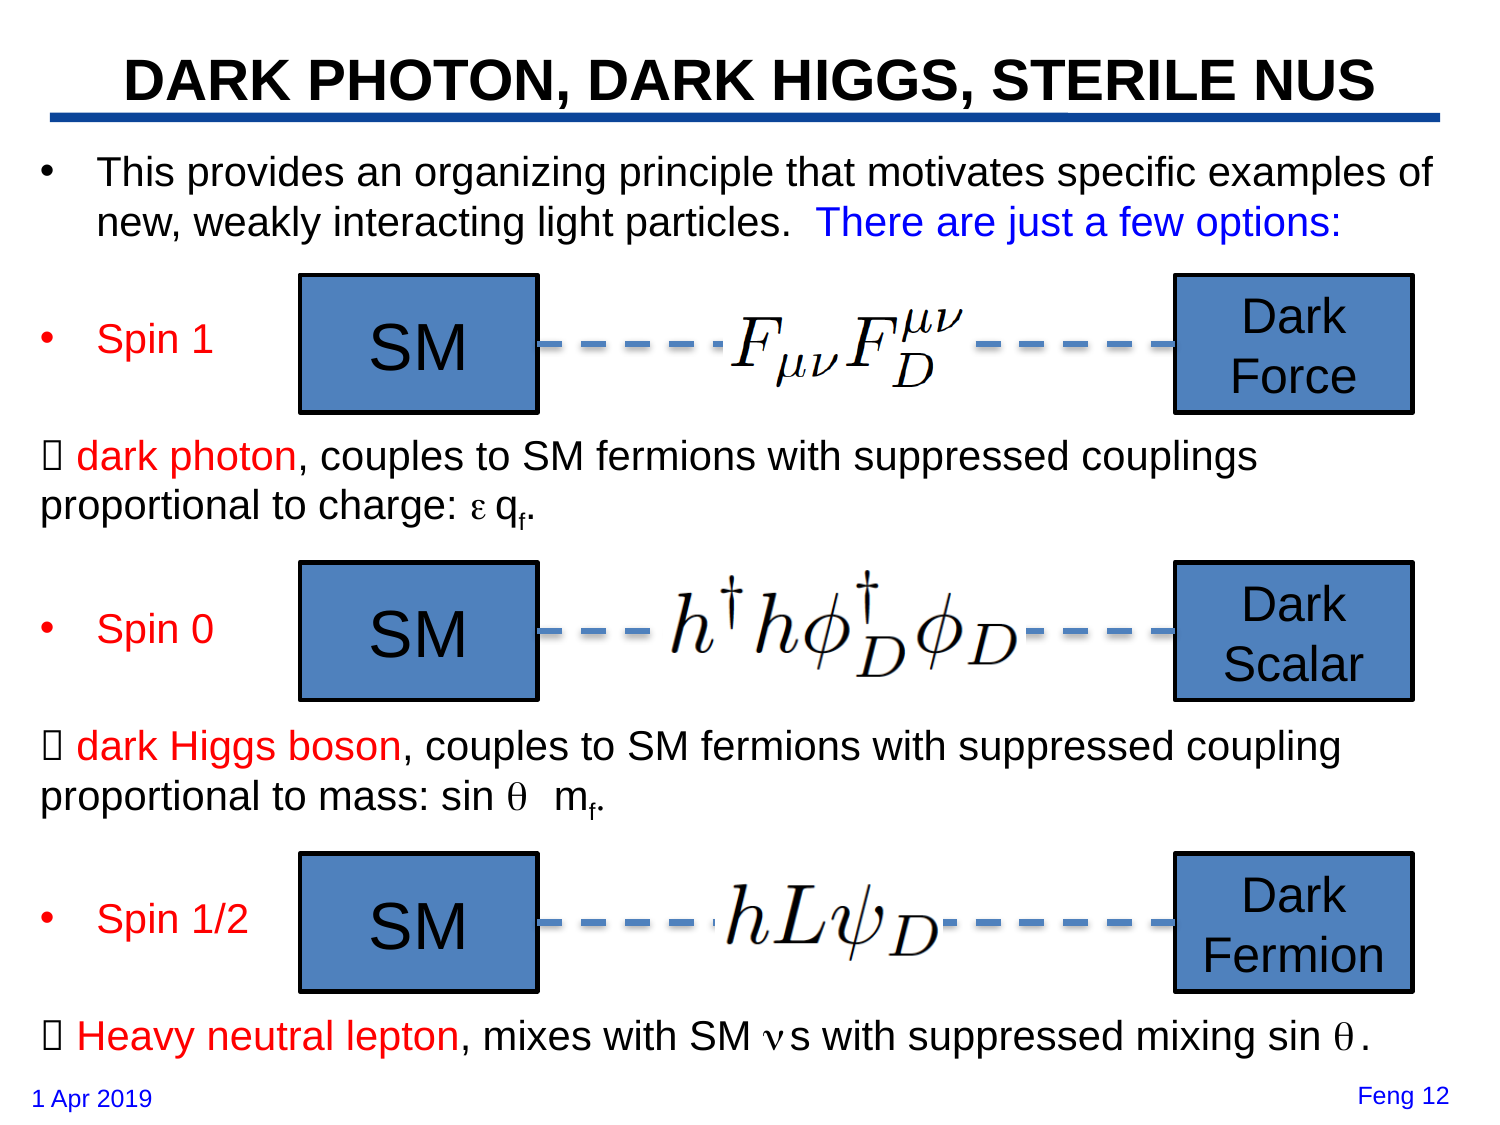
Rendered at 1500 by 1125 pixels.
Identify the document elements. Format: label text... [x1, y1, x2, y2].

list This provides an organizing principle that motivates specific examples of new, weakly interacting light particles. There are just a few options: Spin 1  dark photon, couples to SM fermions with suppressed couplings proportional to charge: eqf. Spin 0  dark Higgs boson, couples to SM fermions with suppressed coupling proportional to mass: sin q mf. Spin 1/2  Heavy neutral lepton, mixes with SM ns with suppressed mixing sin q. [24, 137, 1463, 1088]
picture [663, 567, 1026, 683]
text_box SM [299, 274, 538, 413]
picture [715, 875, 943, 968]
text_box Dark Force [1174, 274, 1413, 413]
text_box Dark Fermion [1174, 853, 1413, 992]
text_box Dark Scalar [1174, 562, 1413, 700]
picture [723, 299, 967, 391]
title DARK PHOTON, DARK HIGGS, STERILE NUS [0, 17, 1500, 138]
text_box SM [299, 562, 538, 700]
text_box SM [299, 853, 538, 992]
